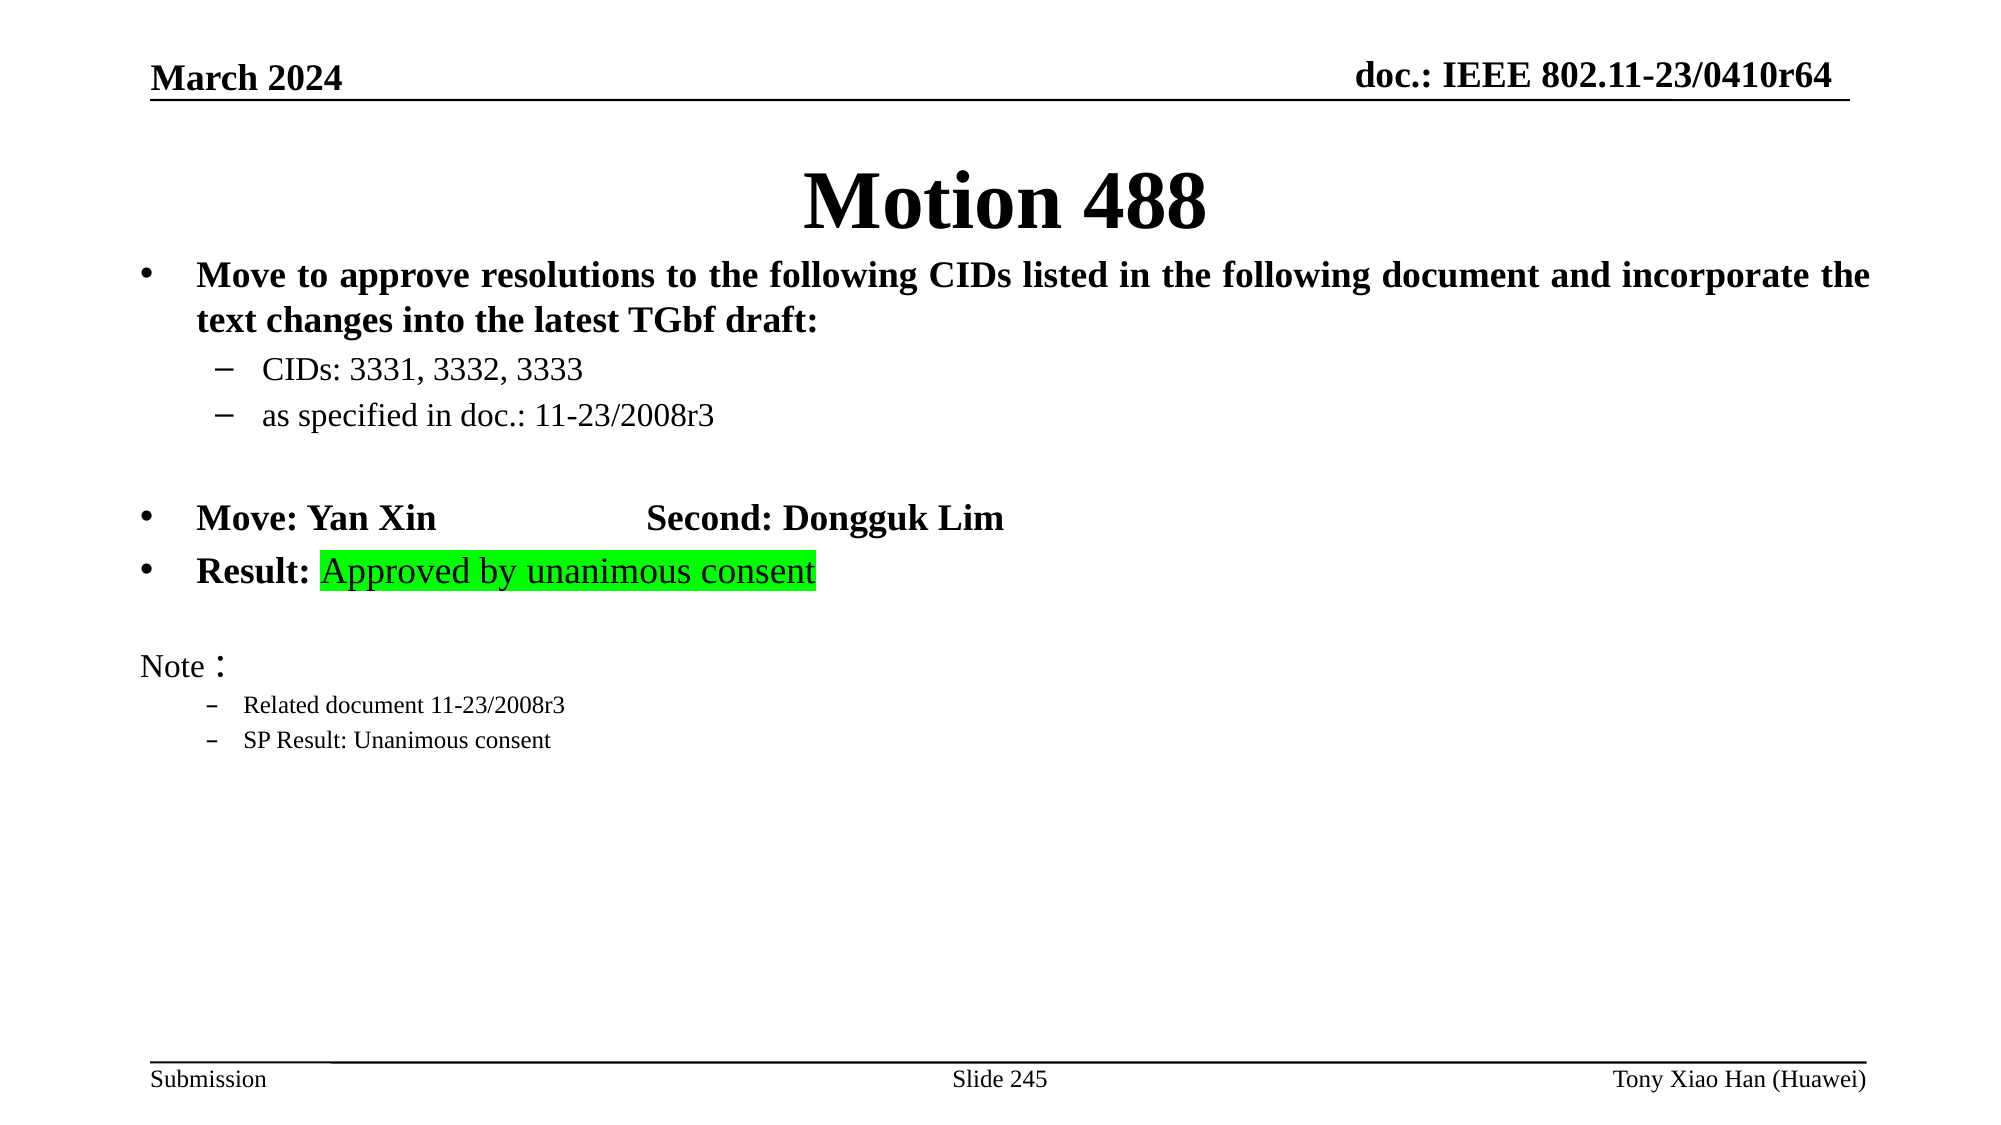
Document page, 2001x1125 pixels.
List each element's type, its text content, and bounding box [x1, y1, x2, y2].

text_box Motion 488 [368, 137, 1644, 212]
text_box Move to approve resolutions to the following CIDs listed in the following document and incorporate the text changes into the latest TGbf draft: CIDs: 3331, 3332, 3333 as specified in doc.: 11-23/2008r3 Move: Yan Xin Second: Dongguk Lim Result: Approved by unanimous consent Note： Related document 11-23/2008r3 SP Result: Unanimous consent [125, 212, 1888, 988]
